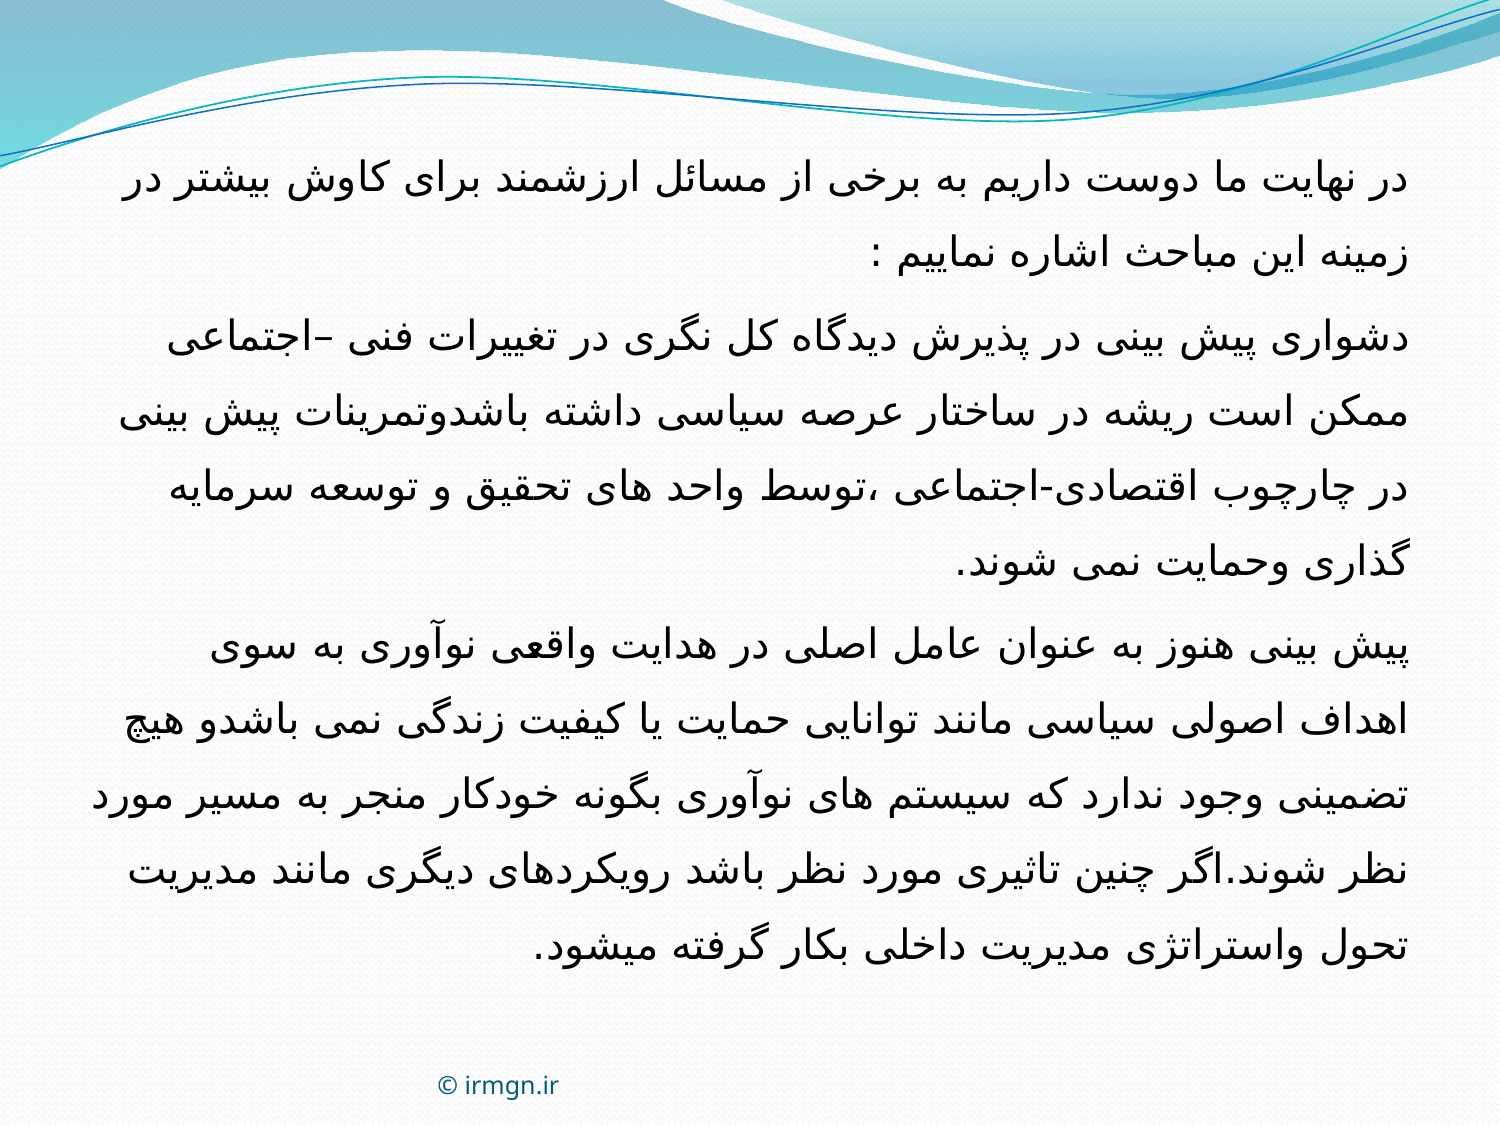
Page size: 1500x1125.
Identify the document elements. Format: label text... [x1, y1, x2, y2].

footer © irmgn.ir [437, 1042, 988, 1103]
list در نهایت ما دوست داریم به برخی از مسائل ارزشمند برای کاوش بیشتر در زمینه این مباحث اشاره نماییم : دشواری پیش بینی در پذیرش دیدگاه کل نگری در تغییرات فنی –اجتماعی ممکن است ریشه در ساختار عرصه سیاسی داشته باشدوتمرینات پیش بینی در چارچوب اقتصادی-اجتماعی ،توسط واحد های تحقیق و توسعه سرمایه گذاری وحمایت نمی شوند. پیش بینی هنوز به عنوان عامل اصلی در هدایت واقعی نوآوری به سوی اهداف اصولی سیاسی مانند توانایی حمایت یا کیفیت زندگی نمی باشدو هیچ تضمینی وجود ندارد که سیستم های نوآوری بگونه خودکار منجر به مسیر مورد نظر شوند.اگر چنین تاثیری مورد نظر باشد رویکردهای دیگری مانند مدیریت تحول واستراتژی مدیریت داخلی بکار گرفته میشود. [75, 117, 1425, 1038]
